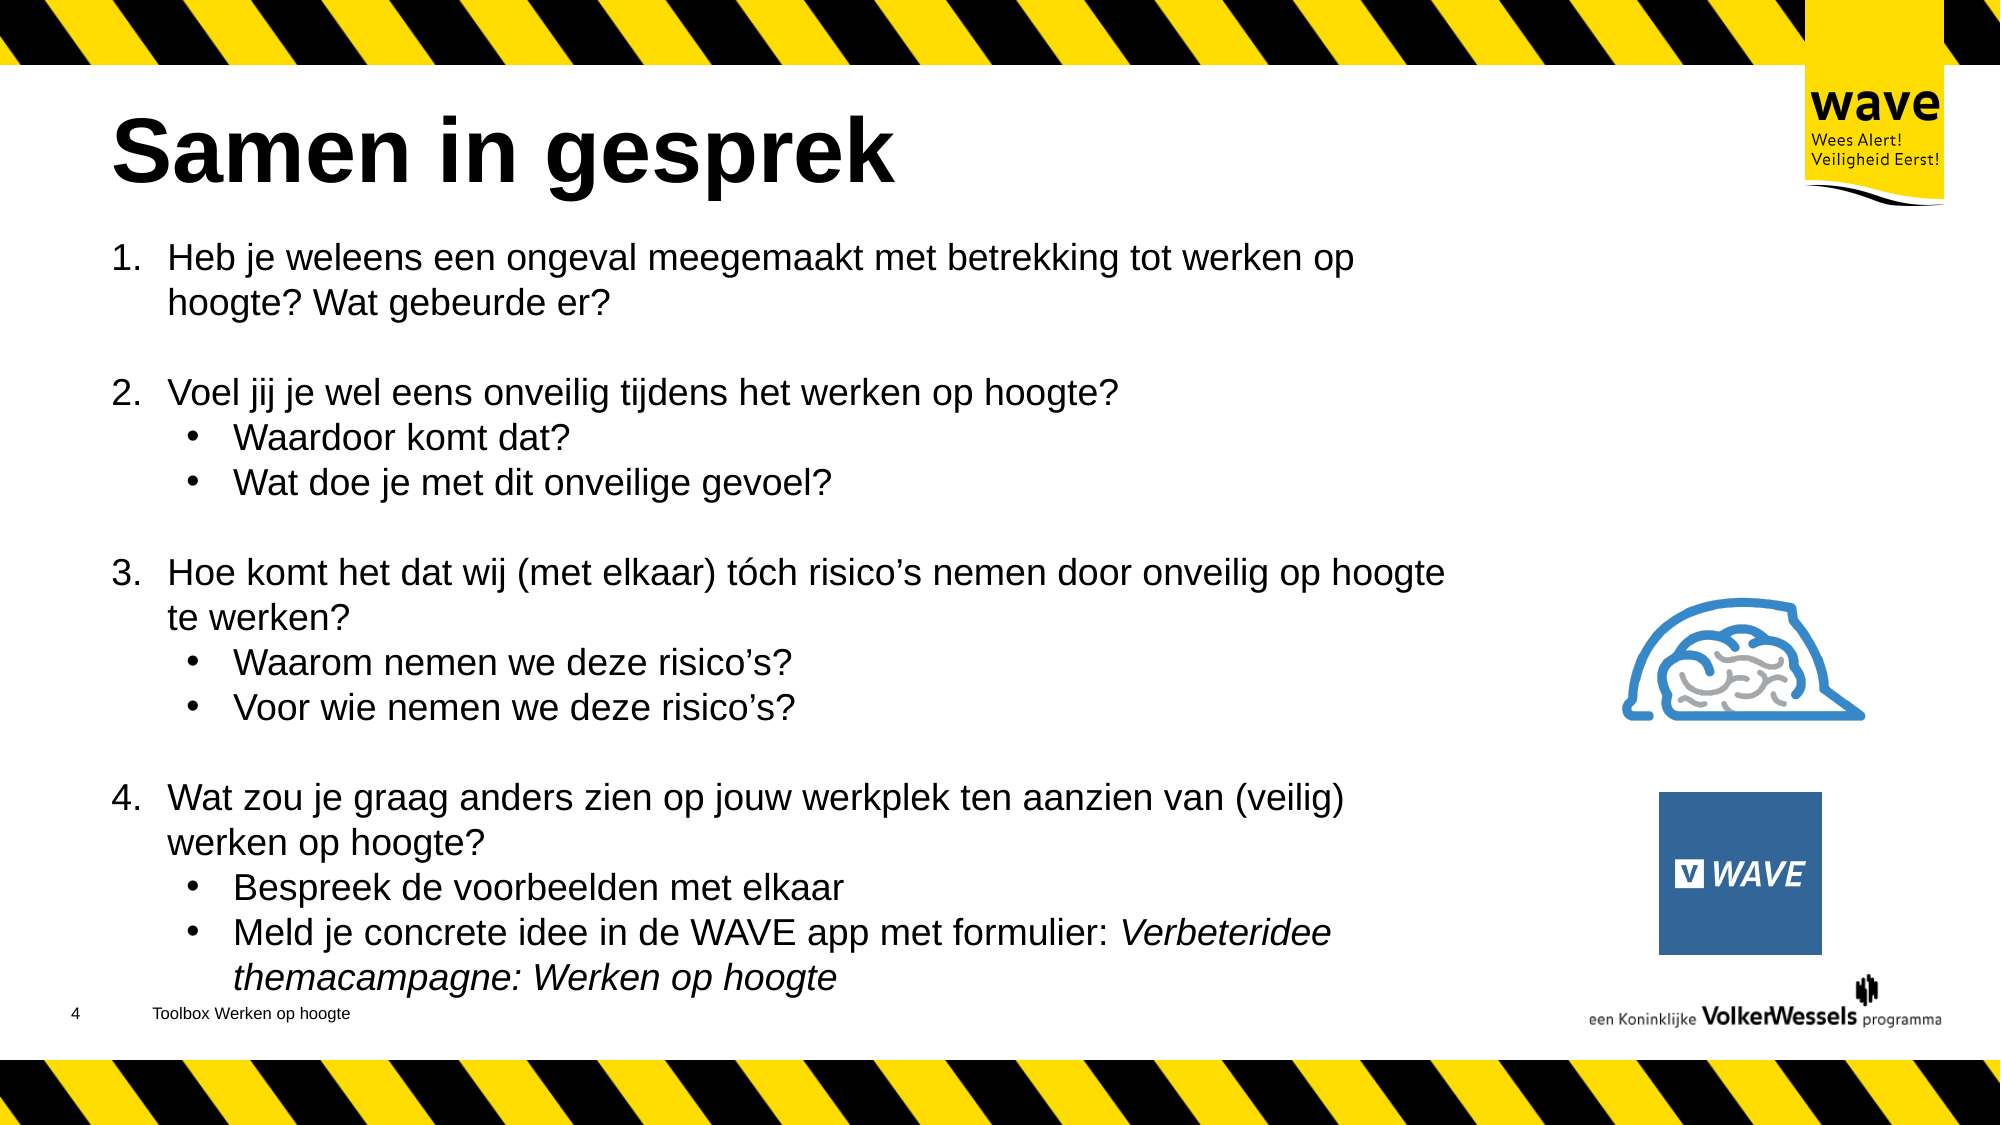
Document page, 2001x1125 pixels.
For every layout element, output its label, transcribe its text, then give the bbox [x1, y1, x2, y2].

text_box Heb je weleens een ongeval meegemaakt met betrekking tot werken op hoogte? Wat gebeurde er? Voel jij je wel eens onveilig tijdens het werken op hoogte? Waardoor komt dat? Wat doe je met dit onveilige gevoel? Hoe komt het dat wij (met elkaar) tóch risico’s nemen door onveilig op hoogte te werken? Waarom nemen we deze risico’s? Voor wie nemen we deze risico’s? Wat zou je graag anders zien op jouw werkplek ten aanzien van (veilig) werken op hoogte? Bespreek de voorbeelden met elkaar Meld je concrete idee in de WAVE app met formulier: Verbeteridee themacampagne: Werken op hoogte [96, 225, 1481, 1096]
title Samen in gesprek [96, 74, 1822, 231]
picture [1589, 974, 1944, 1033]
picture [1613, 531, 1874, 955]
slide_number 5 [56, 995, 96, 1032]
picture [0, 0, 2000, 206]
list [1481, 299, 1863, 967]
picture [0, 1060, 2000, 1125]
